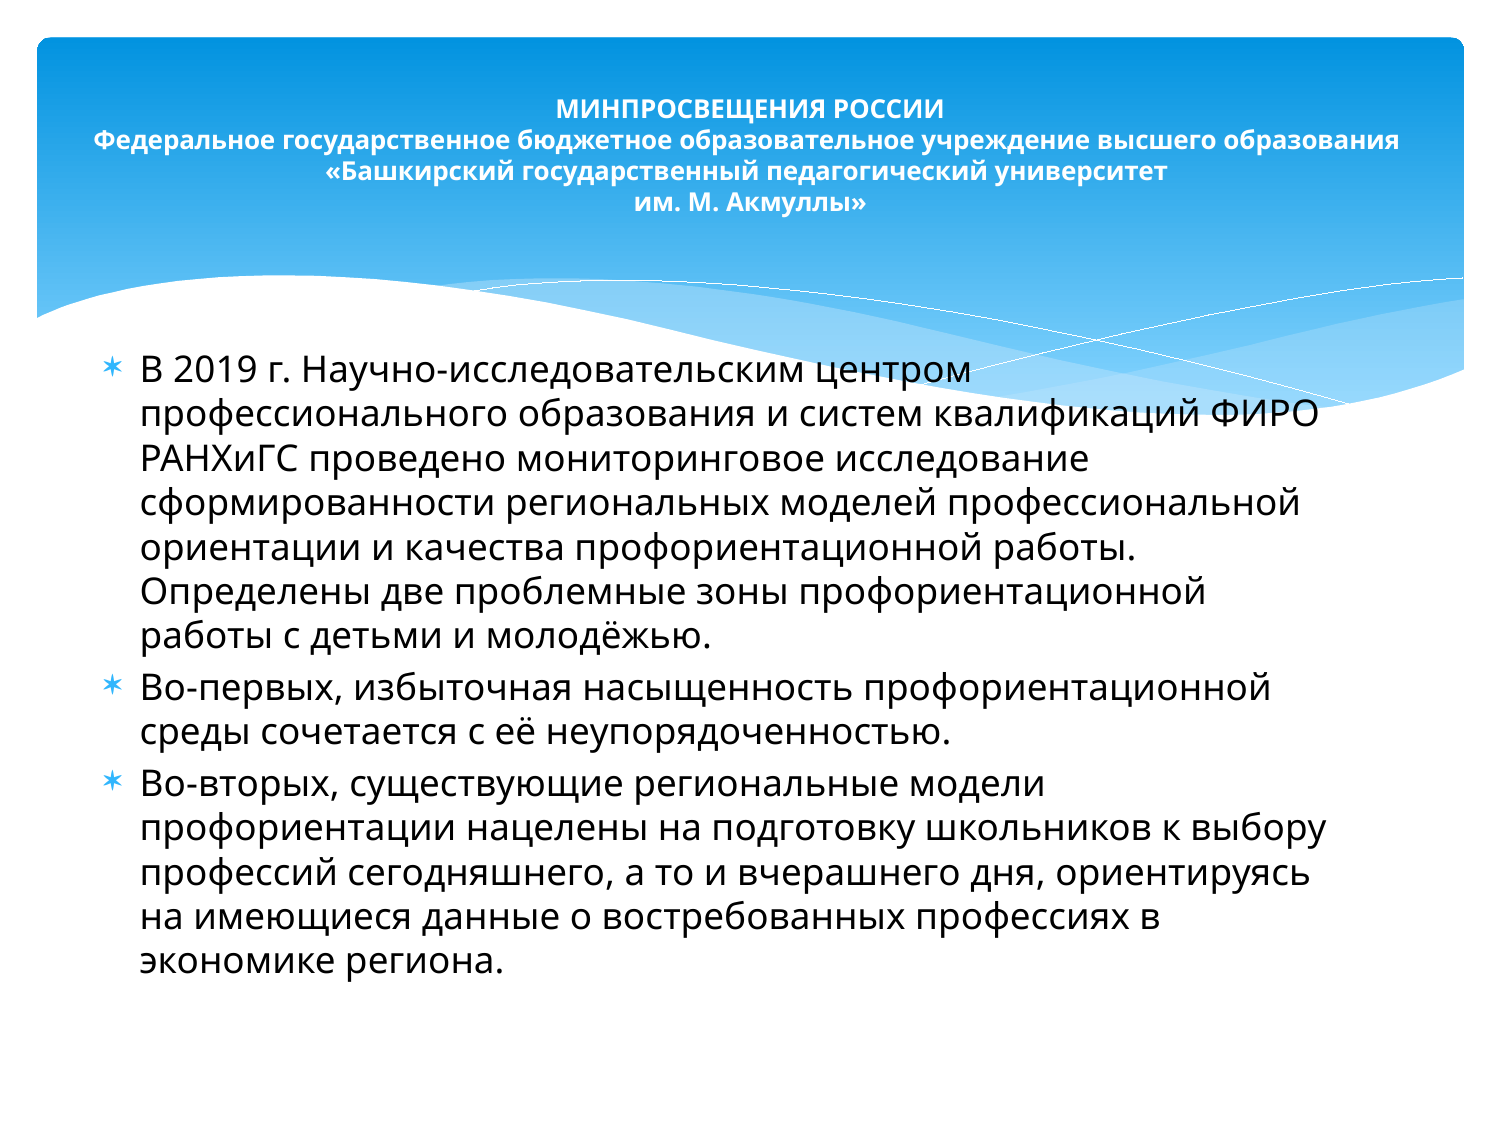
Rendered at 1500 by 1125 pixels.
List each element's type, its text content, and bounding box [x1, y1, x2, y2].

title МИНПРОСВЕЩЕНИЯ РОССИИ Федеральное государственное бюджетное образовательное учреждение высшего образования «Башкирский государственный педагогический университет им. М. Акмуллы» [75, 55, 1425, 261]
list В 2019 г. Научно-исследовательским центром профессионального образования и систем квалификаций ФИРО РАНХиГС проведено мониторинговое исследование сформированности региональных моделей профессиональной ориентации и качества профориентационной работы. Определены две проблемные зоны профориентационной работы с детьми и молодёжью. Во-первых, избыточная насыщенность профориентационной среды сочетается с её неупорядоченностью. Во-вторых, существующие региональные модели профориентации нацелены на подготовку школьников к выбору профессий сегодняшнего, а то и вчерашнего дня, ориентируясь на имеющиеся данные о востребованных профессиях в экономике региона. [88, 338, 1359, 1005]
